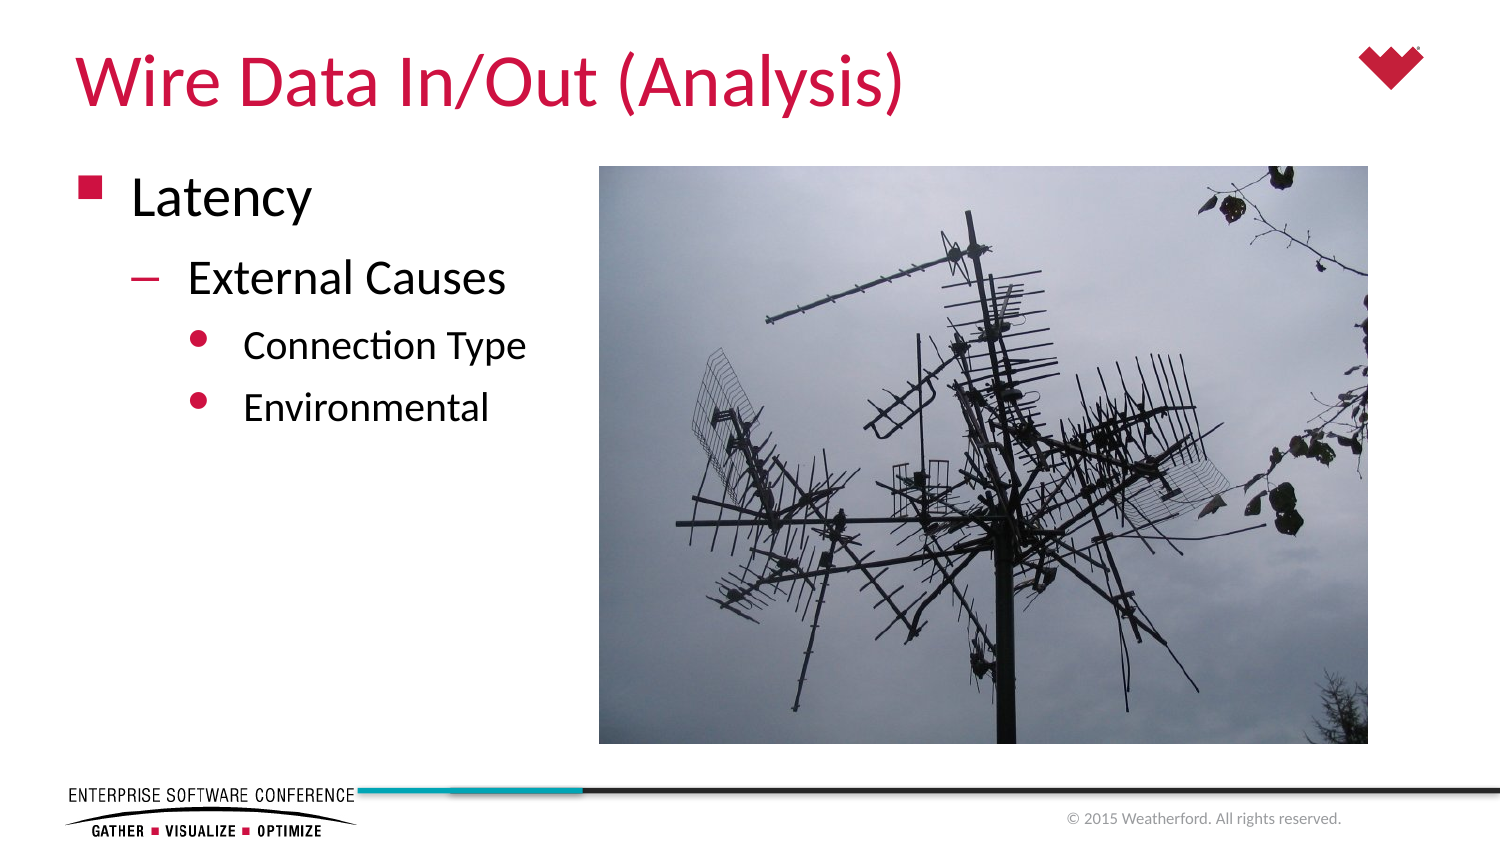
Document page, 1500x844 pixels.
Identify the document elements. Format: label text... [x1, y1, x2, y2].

list Latency External Causes Connection Type Environmental [60, 150, 1440, 760]
title Wire Data In/Out (Analysis) [60, 34, 1336, 136]
picture [60, 783, 361, 841]
picture [598, 166, 1368, 744]
